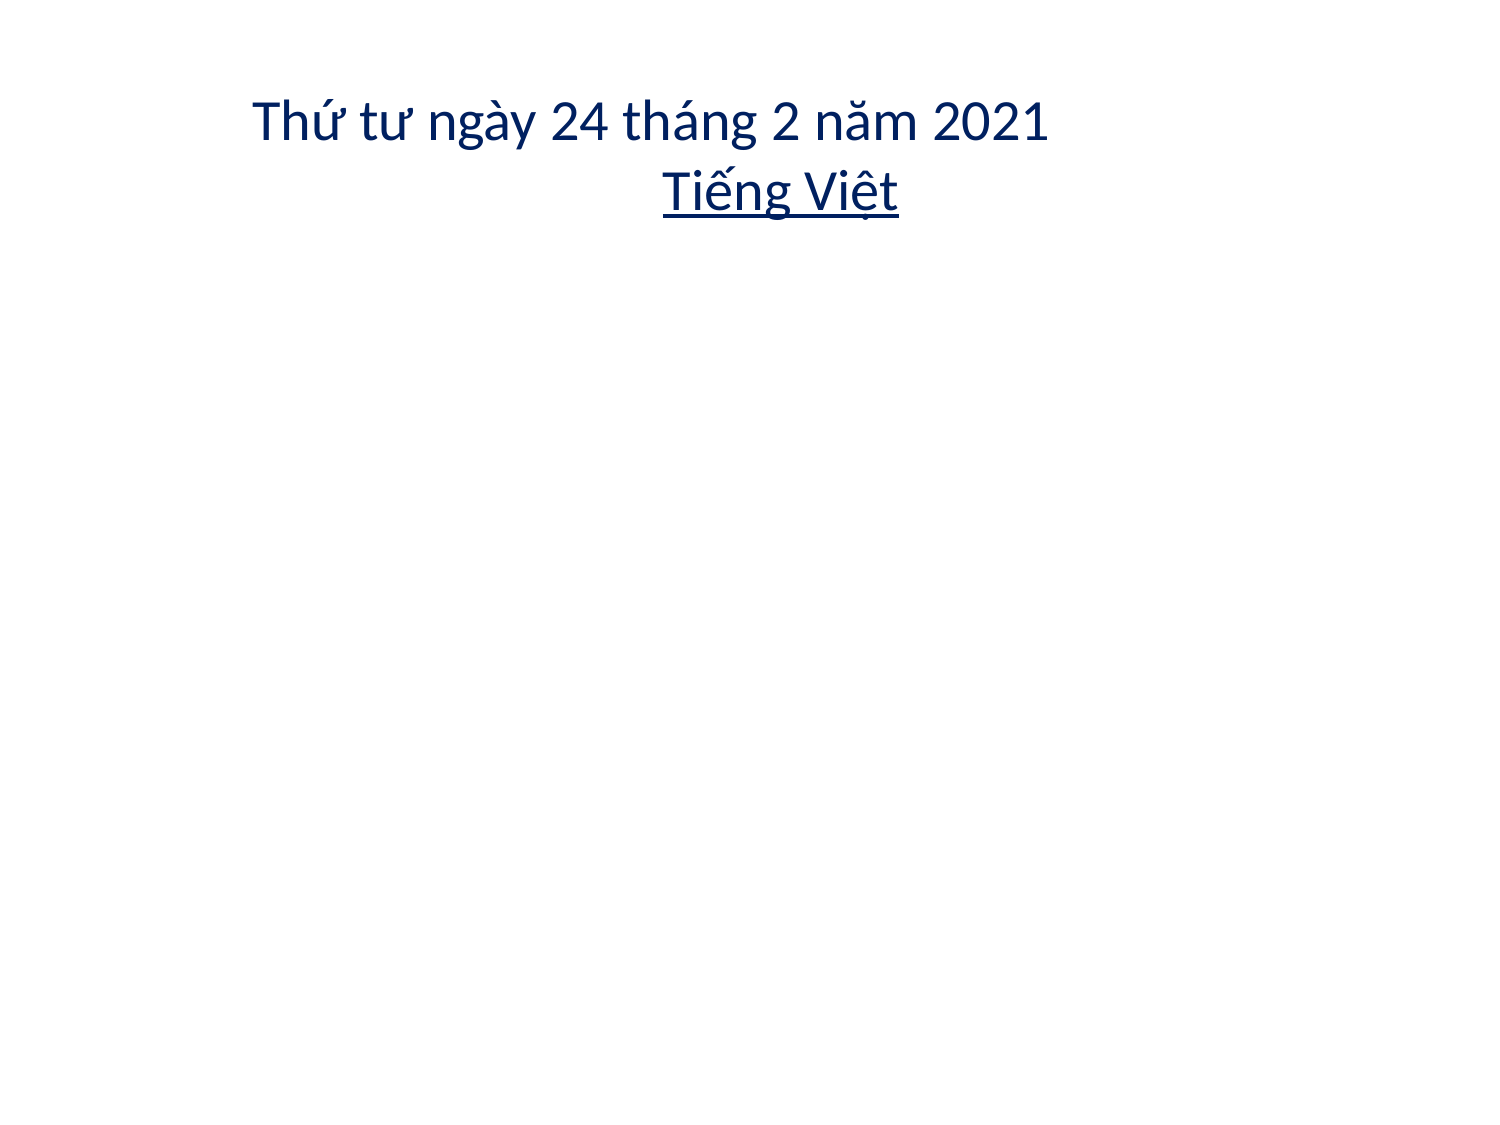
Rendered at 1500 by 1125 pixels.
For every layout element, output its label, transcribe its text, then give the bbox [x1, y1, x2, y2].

text_box Thứ tư ngày 24 tháng 2 năm 2021 Tiếng Việt [237, 74, 1325, 230]
